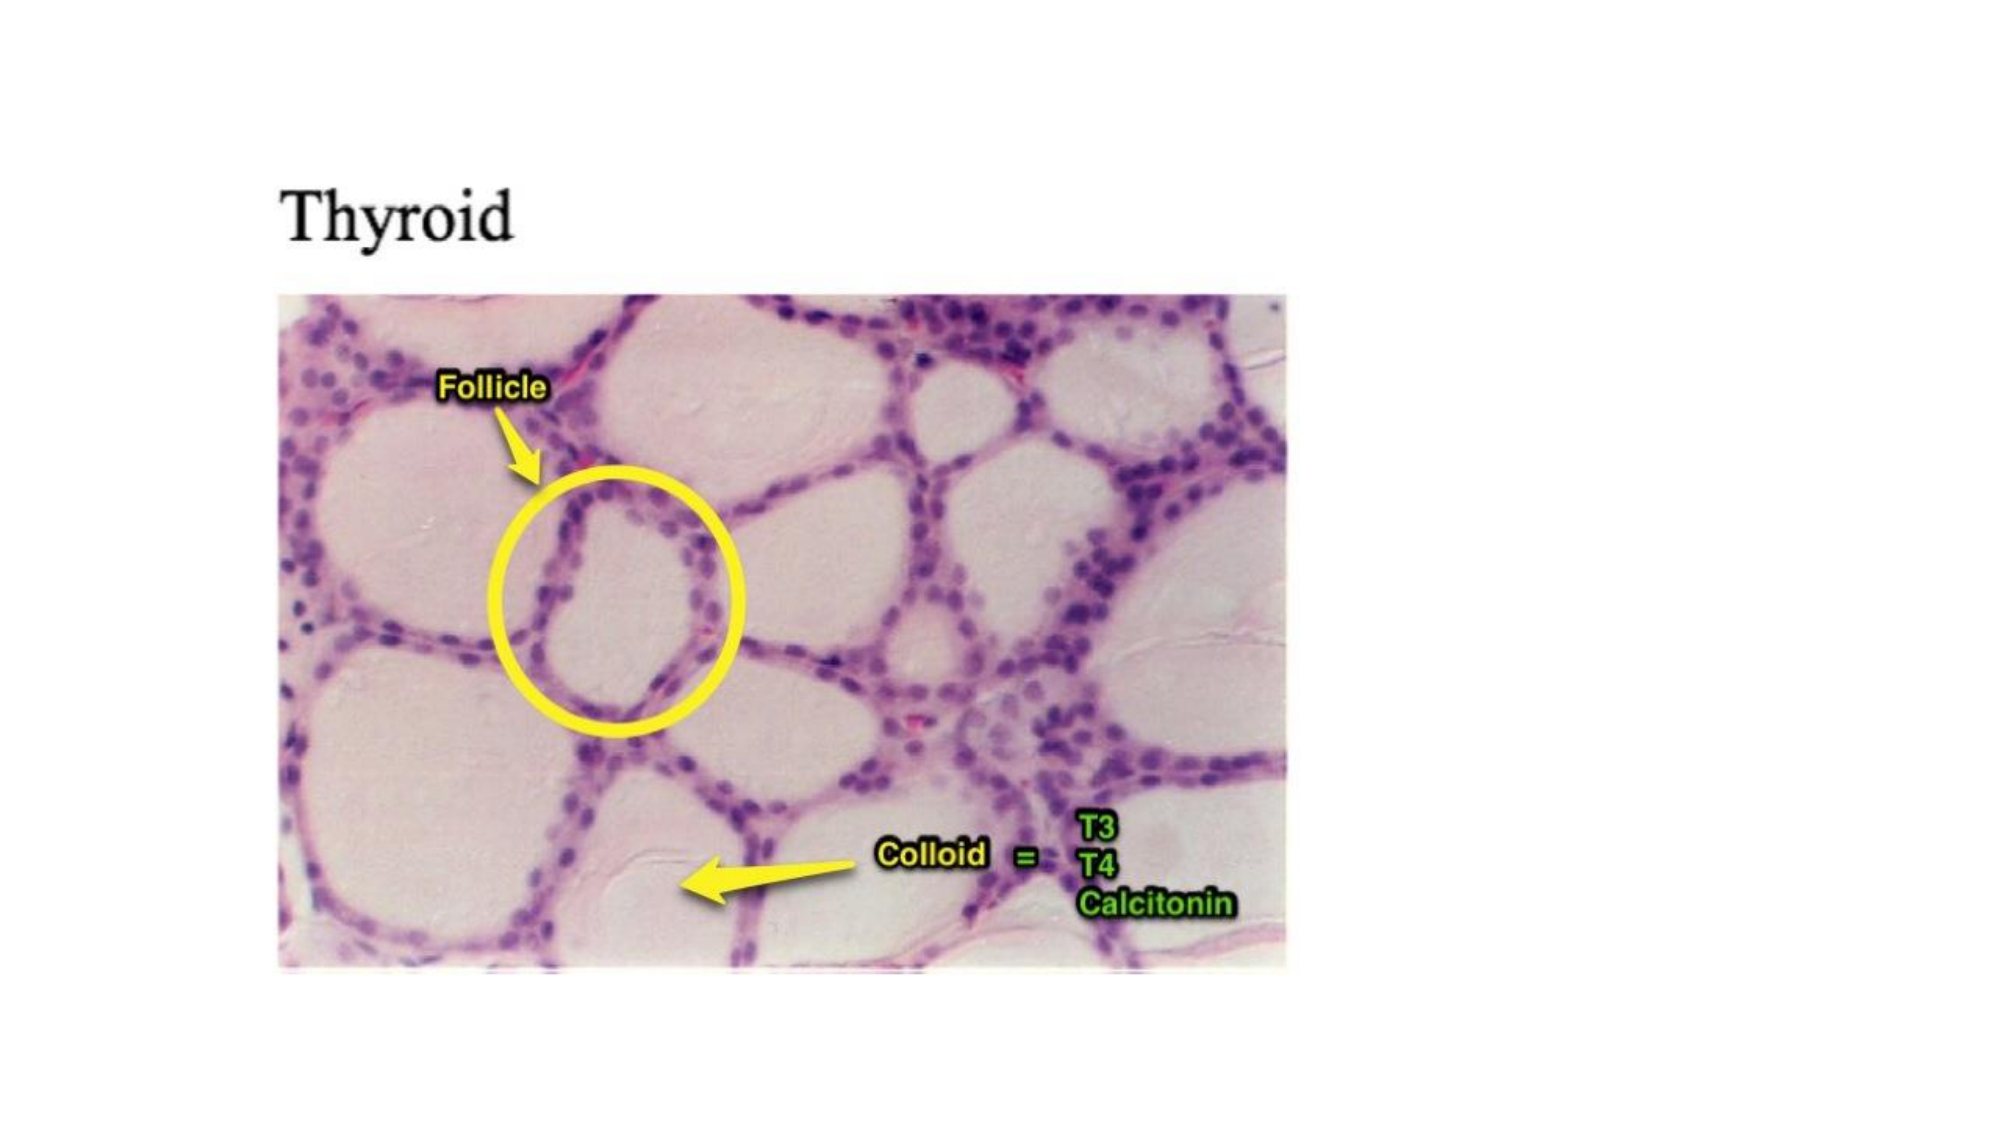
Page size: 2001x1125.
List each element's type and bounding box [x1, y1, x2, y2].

picture [249, 149, 1750, 976]
